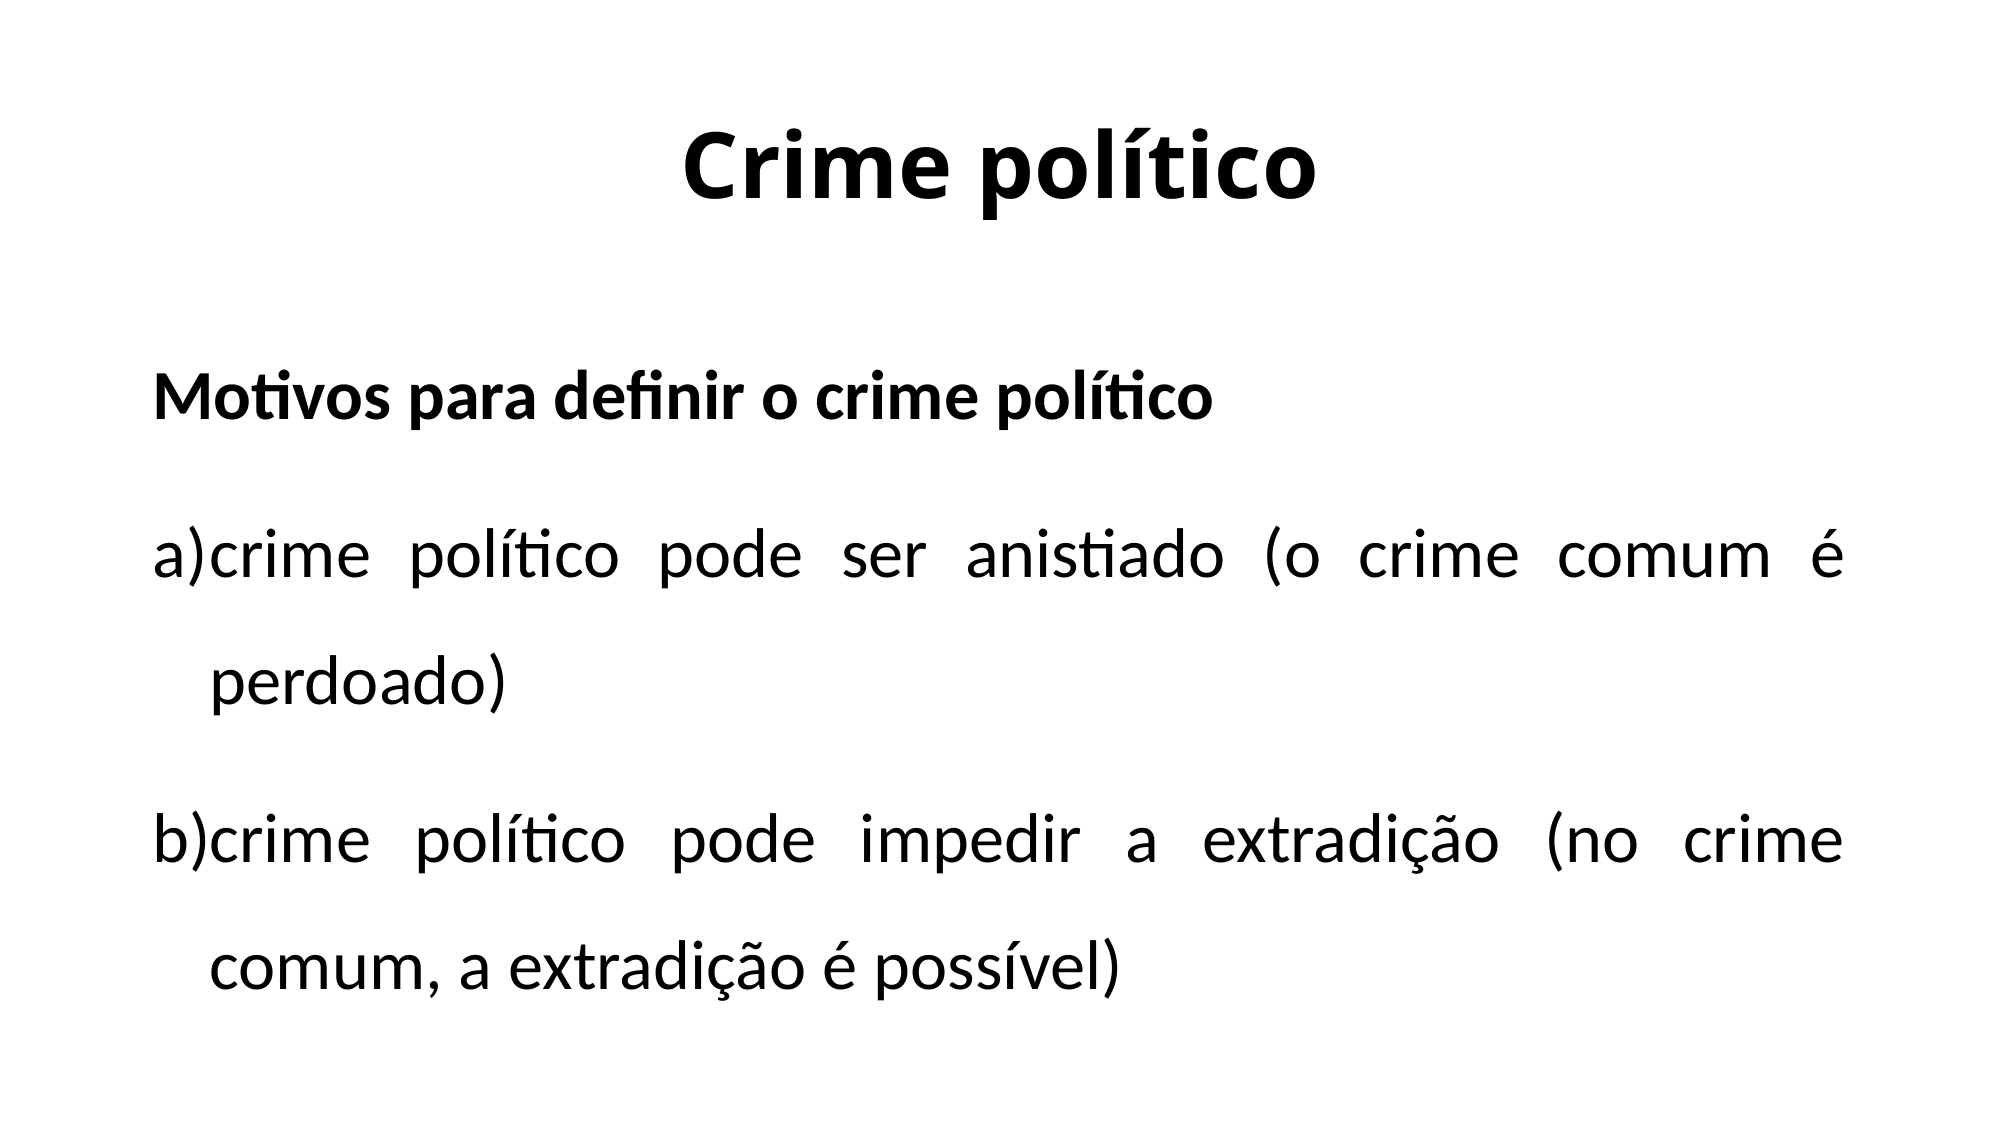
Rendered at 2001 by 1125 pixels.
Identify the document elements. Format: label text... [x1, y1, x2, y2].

list Motivos para definir o crime político crime político pode ser anistiado (o crime comum é perdoado) crime político pode impedir a extradição (no crime comum, a extradição é possível) [137, 299, 1863, 1014]
title Crime político [137, 59, 1863, 278]
